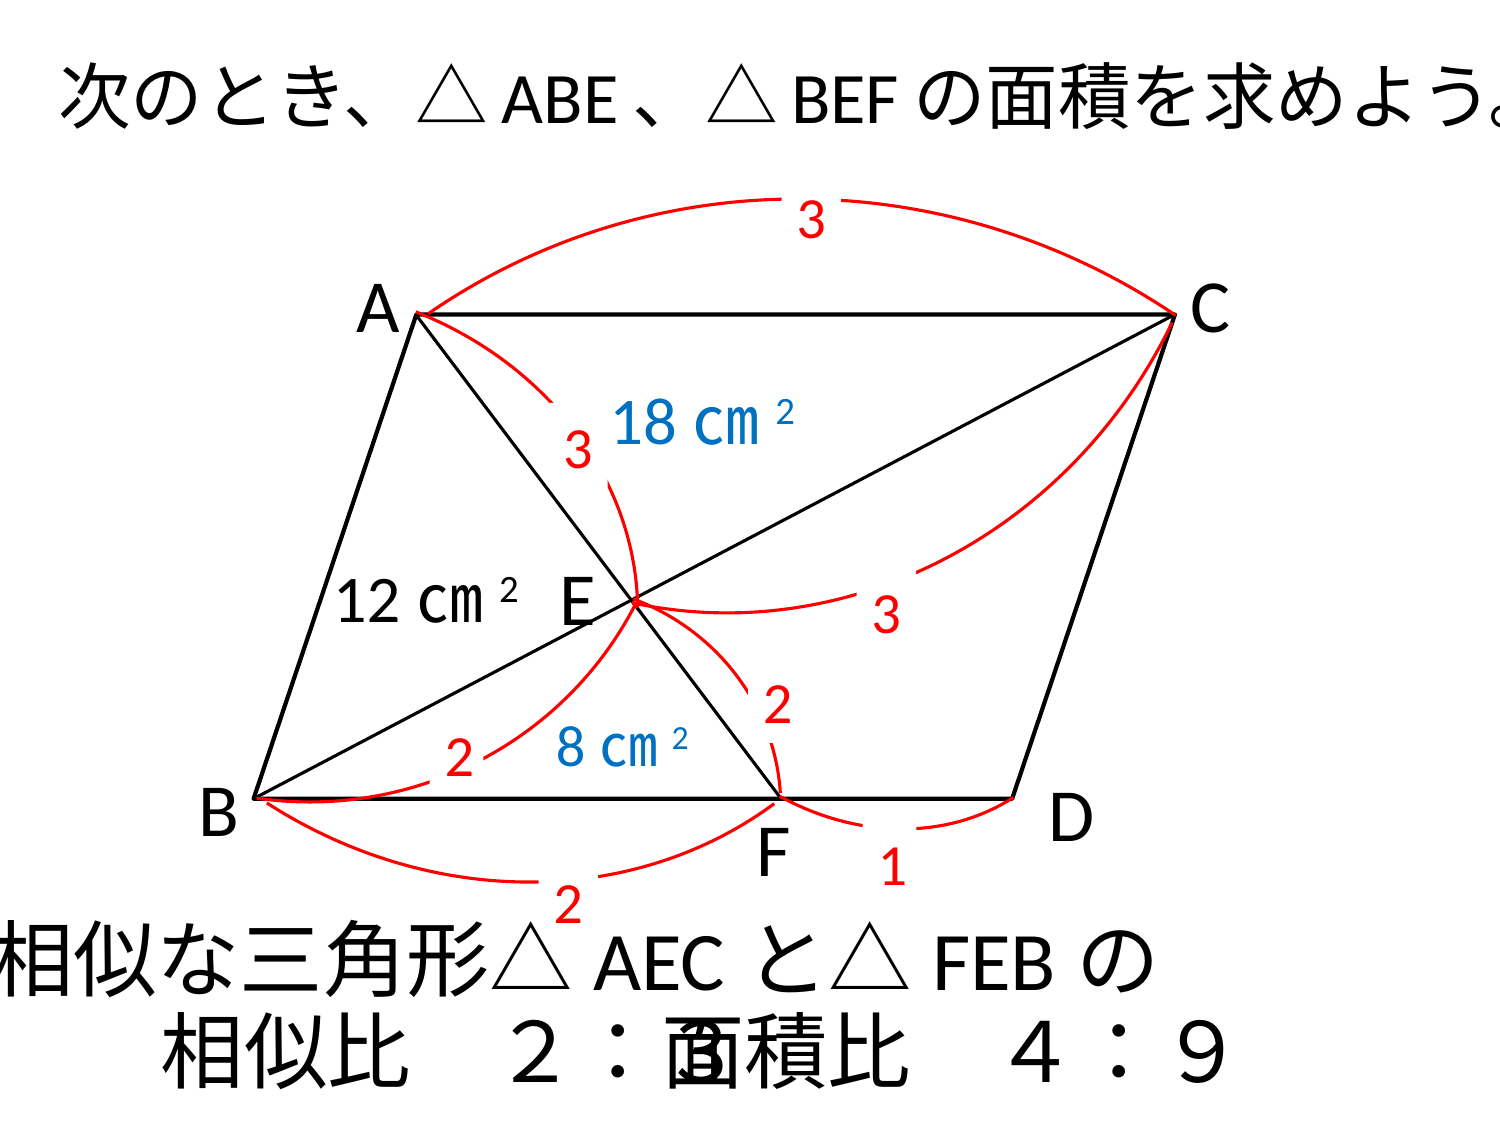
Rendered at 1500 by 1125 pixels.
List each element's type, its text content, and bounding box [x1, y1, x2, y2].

text_box F [741, 807, 806, 899]
text_box [429, 198, 1174, 313]
text_box A [341, 250, 416, 312]
text_box C [1175, 250, 1246, 356]
title 次のとき、△ABE、△BEFの面積を求めよう。 [23, 42, 1500, 147]
text_box 相似比 ２：３ [145, 1015, 646, 1107]
text_box 3 [781, 172, 841, 258]
text_box [842, 807, 999, 830]
text_box [806, 807, 851, 863]
text_box [726, 147, 963, 218]
text_box [271, 807, 741, 883]
text_box 相似な三角形△AECと△FEBの [0, 900, 1175, 1015]
text_box B [183, 754, 255, 859]
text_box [253, 314, 1176, 799]
text_box 1 [862, 819, 917, 900]
text_box D [1033, 807, 1110, 864]
text_box 2 [538, 857, 598, 900]
text_box 面積比 ４：９ [646, 991, 1259, 1107]
